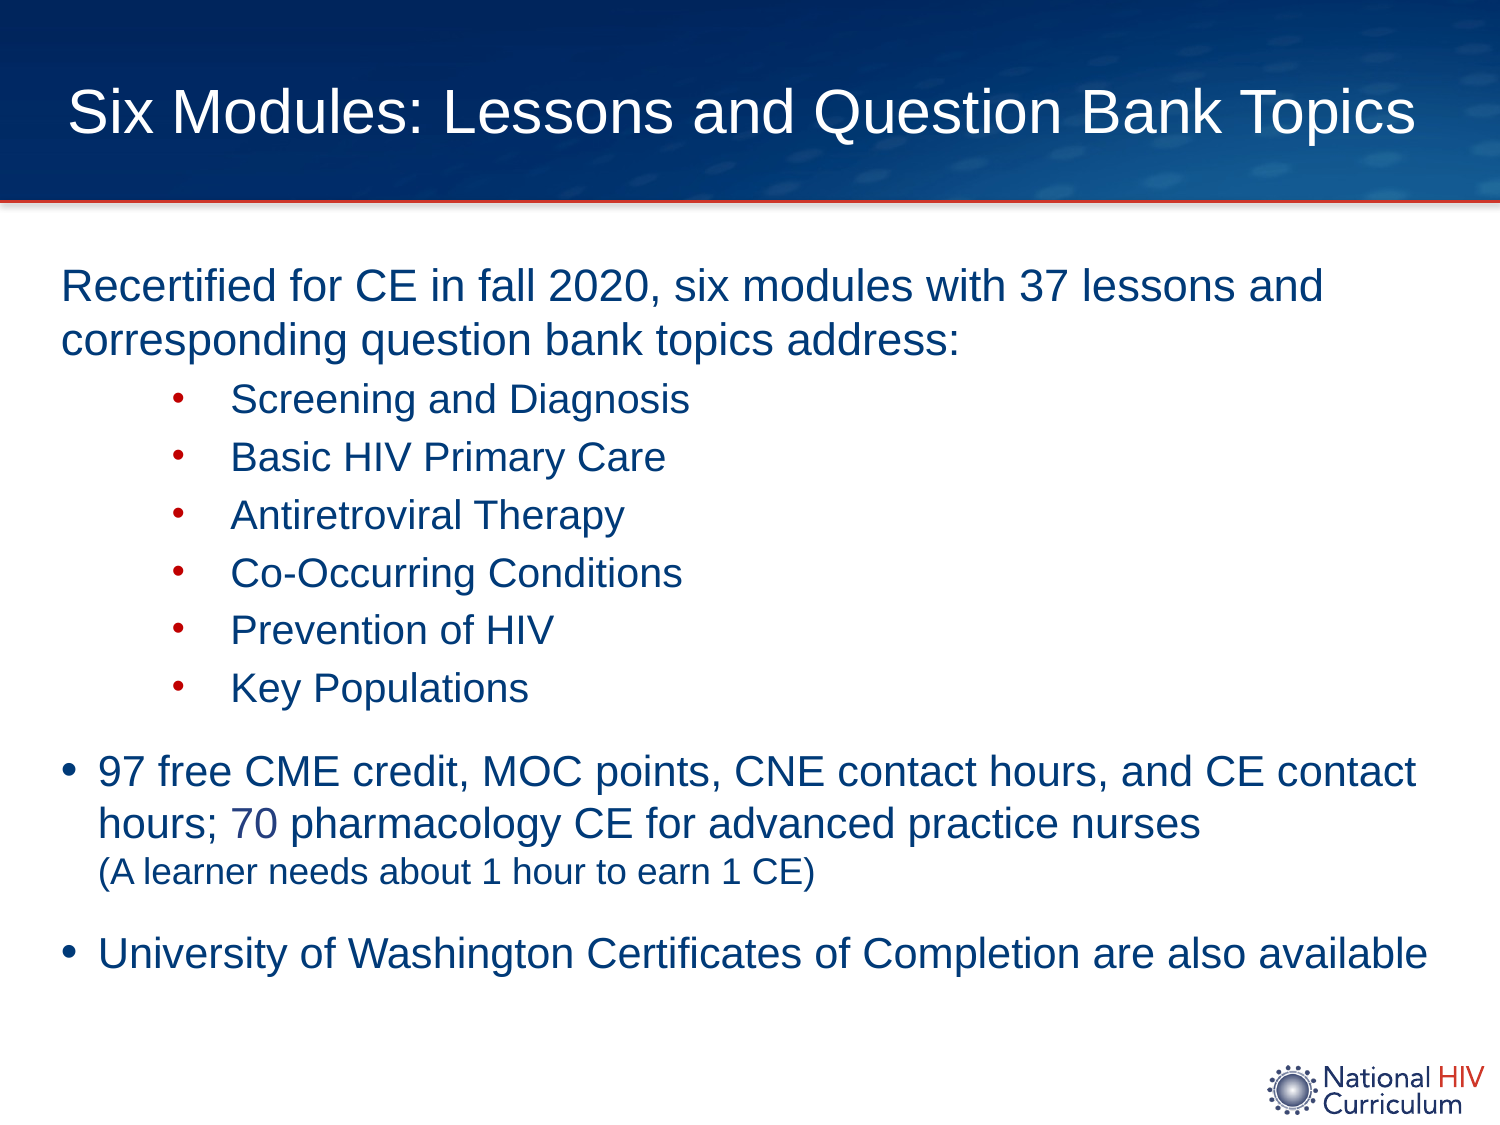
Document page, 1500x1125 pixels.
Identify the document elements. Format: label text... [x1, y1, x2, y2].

title Six Modules: Lessons and Question Bank Topics [53, 19, 1447, 199]
picture [0, 0, 1500, 200]
list Recertified for CE in fall 2020, six modules with 37 lessons and corresponding question bank topics address: Screening and Diagnosis Basic HIV Primary Care Antiretroviral Therapy Co-Occurring Conditions Prevention of HIV Key Populations 97 free CME credit, MOC points, CNE contact hours, and CE contact hours; 70 pharmacology CE for advanced practice nurses (A learner needs about 1 hour to earn 1 CE) University of Washington Certificates of Completion are also available [38, 248, 1462, 1036]
picture [1267, 1065, 1318, 1115]
